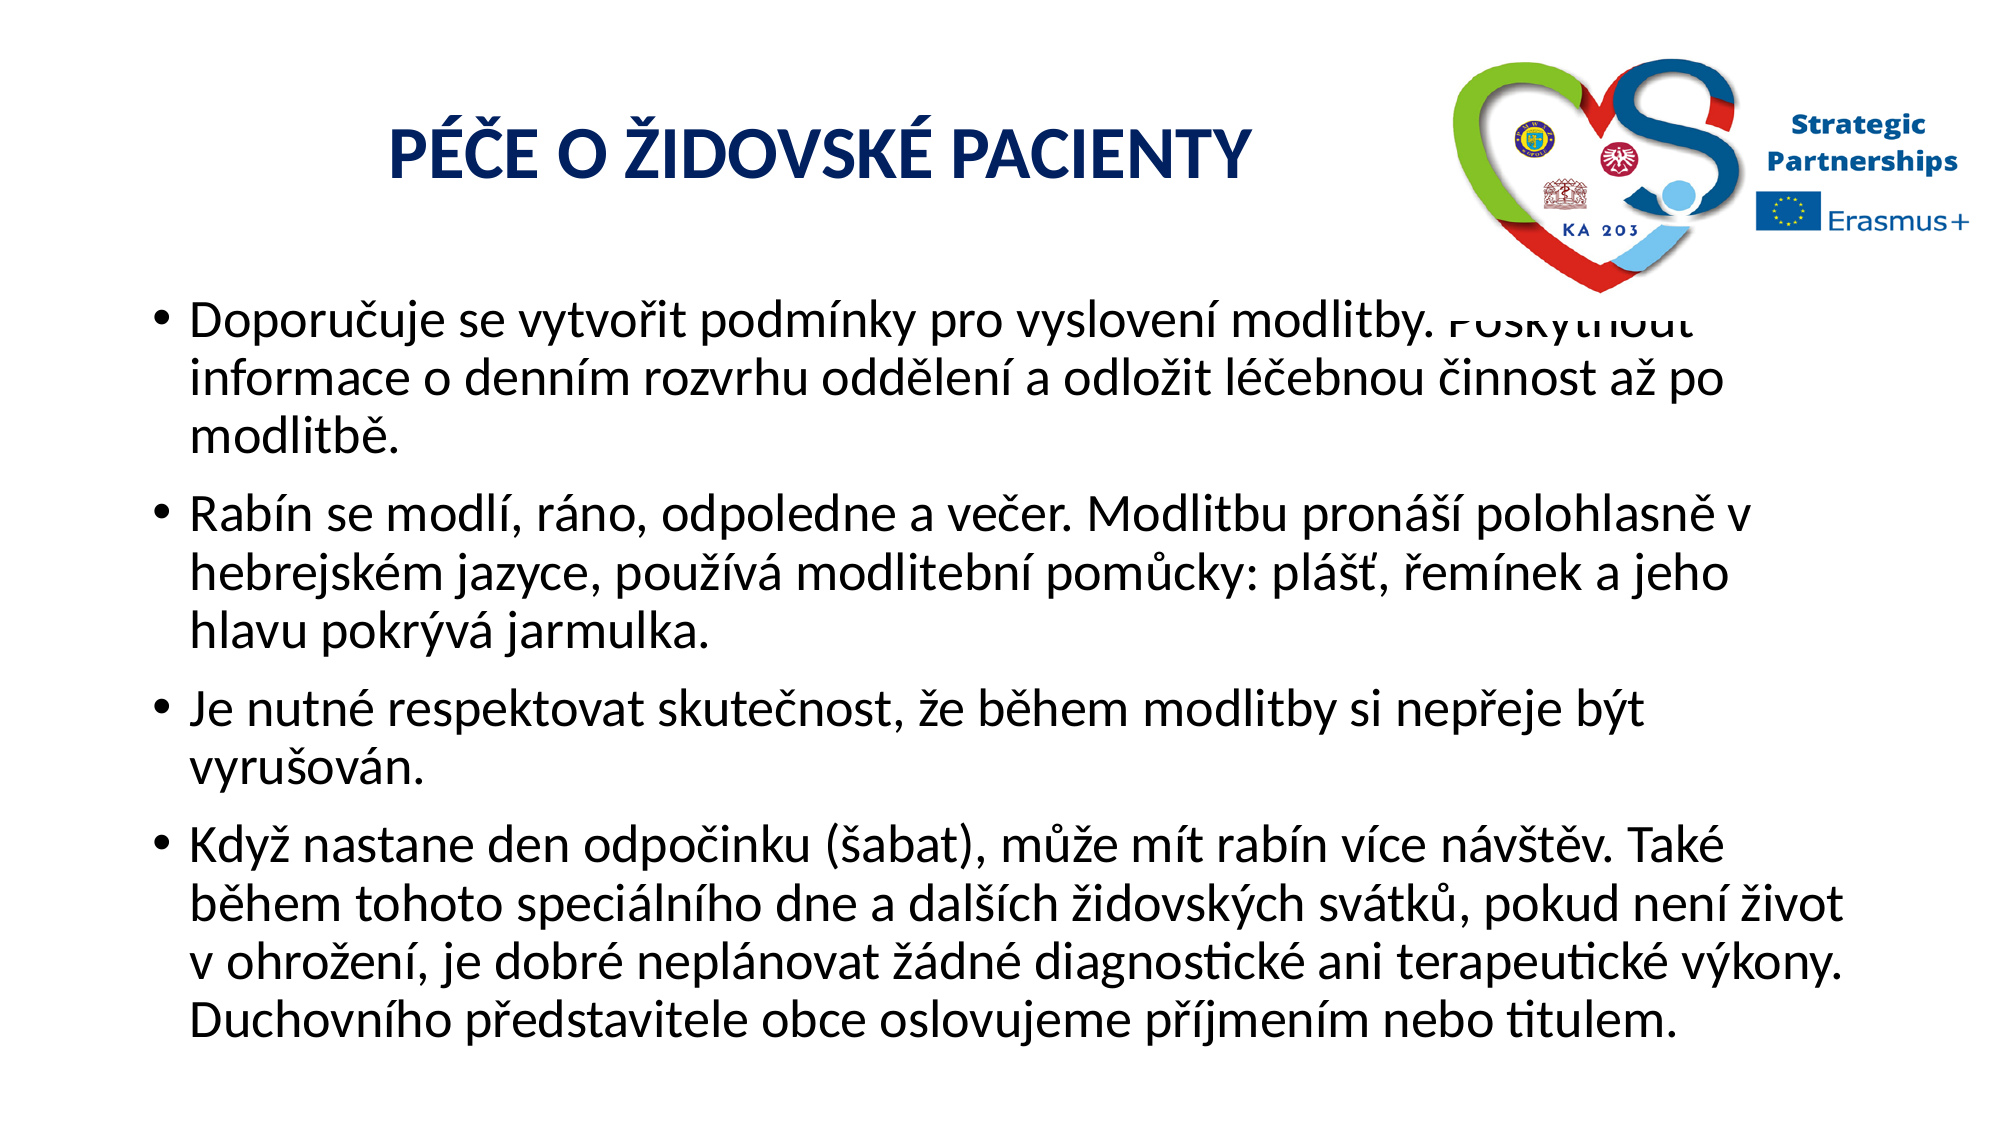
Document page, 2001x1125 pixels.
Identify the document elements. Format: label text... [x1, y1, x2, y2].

picture [1443, 26, 1982, 321]
title PÉČE O ŽIDOVSKÉ PACIENTY [130, 59, 1443, 250]
list Doporučuje se vytvořit podmínky pro vyslovení modlitby. Poskytnout informace o denním rozvrhu oddělení a odložit léčebnou činnost až po modlitbě. Rabín se modlí, ráno, odpoledne a večer. Modlitbu pronáší polohlasně v hebrejském jazyce, používá modlitební pomůcky: plášť, řemínek a jeho hlavu pokrývá jarmulka. Je nutné respektovat skutečnost, že během modlitby si nepřeje být vyrušován. Když nastane den odpočinku (šabat), může mít rabín více návštěv. Také během tohoto speciálního dne a dalších židovských svátků, pokud není život v ohrožení, je dobré neplánovat žádné diagnostické ani terapeutické výkony. Duchovního představitele obce oslovujeme příjmením nebo titulem. [137, 282, 1863, 1099]
